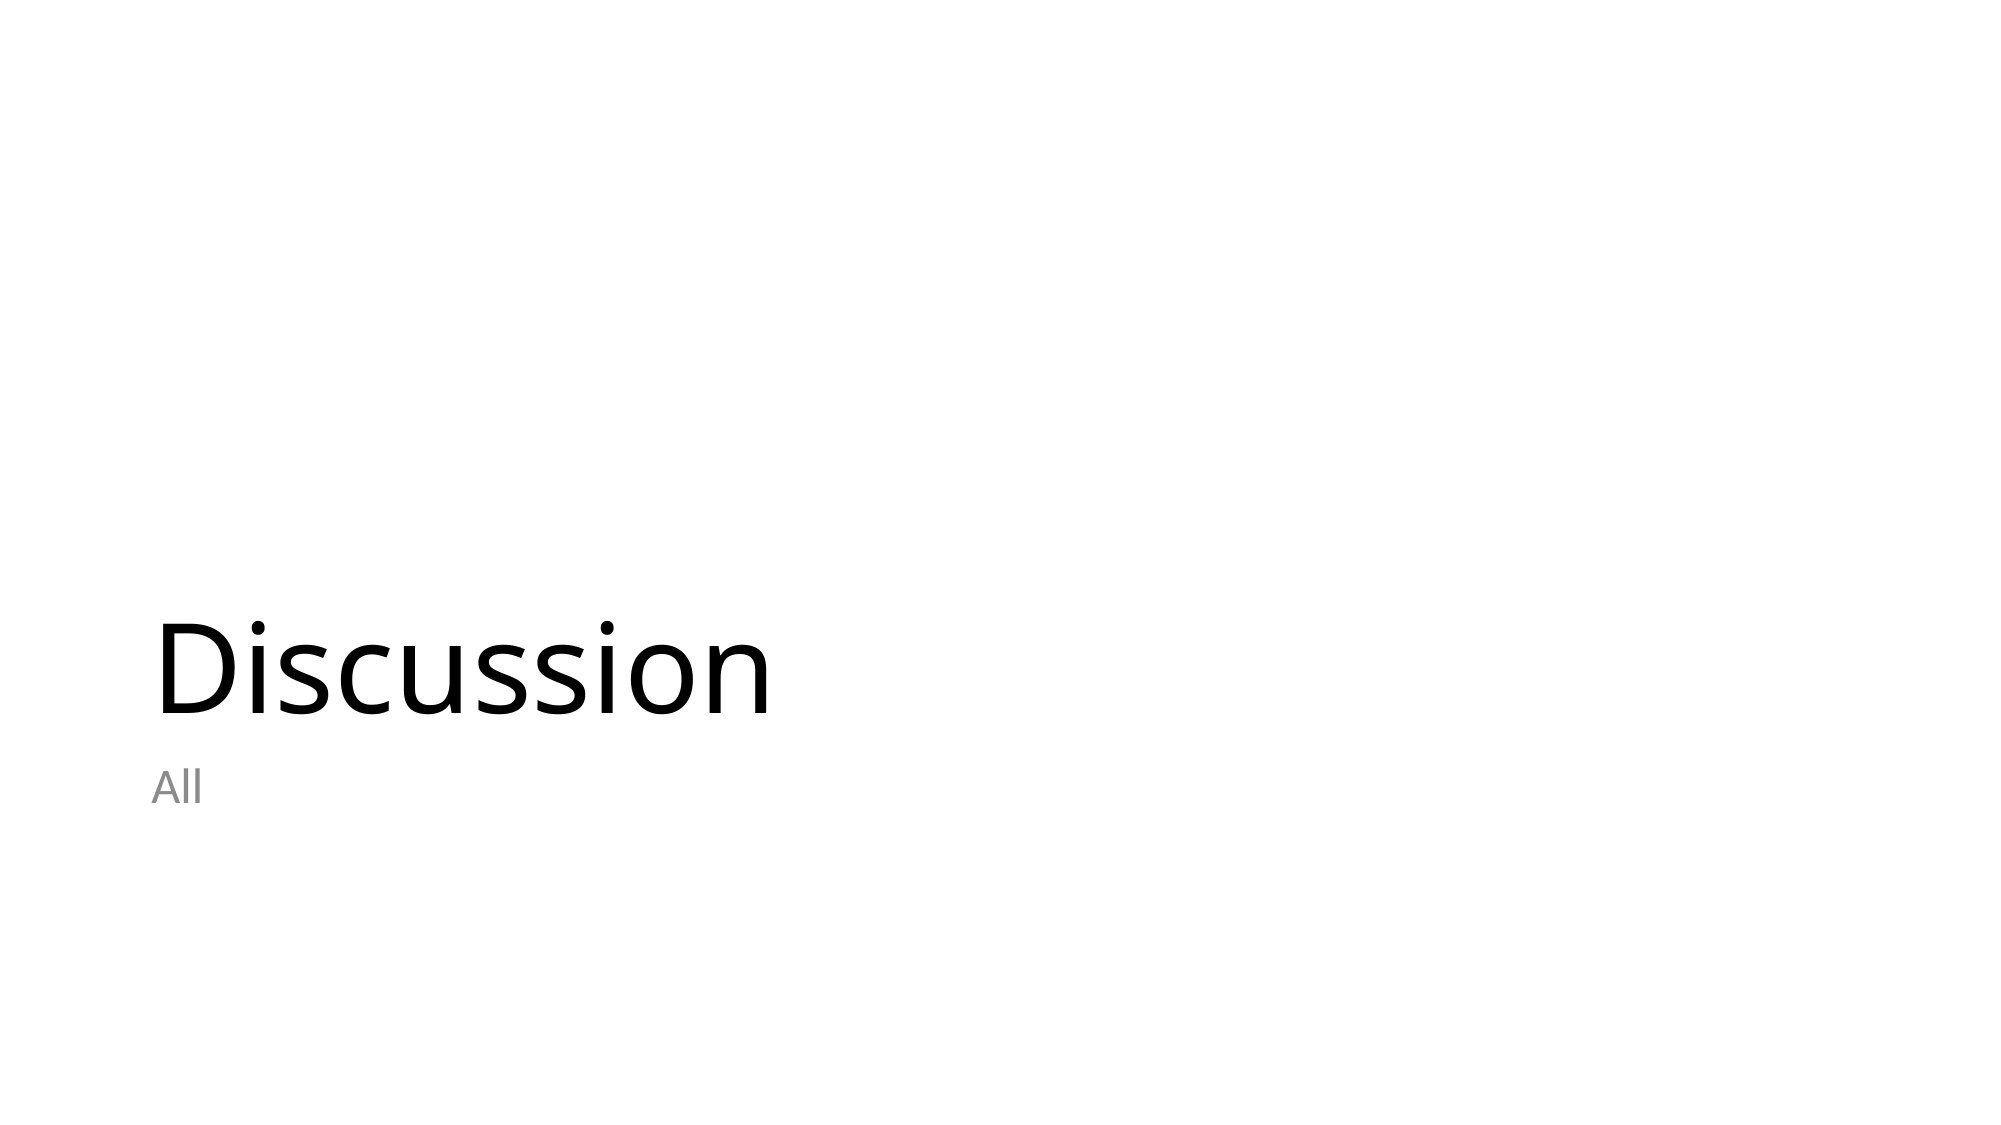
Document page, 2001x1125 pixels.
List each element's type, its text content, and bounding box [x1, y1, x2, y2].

title Discussion [136, 280, 1862, 749]
list All [136, 752, 1862, 999]
